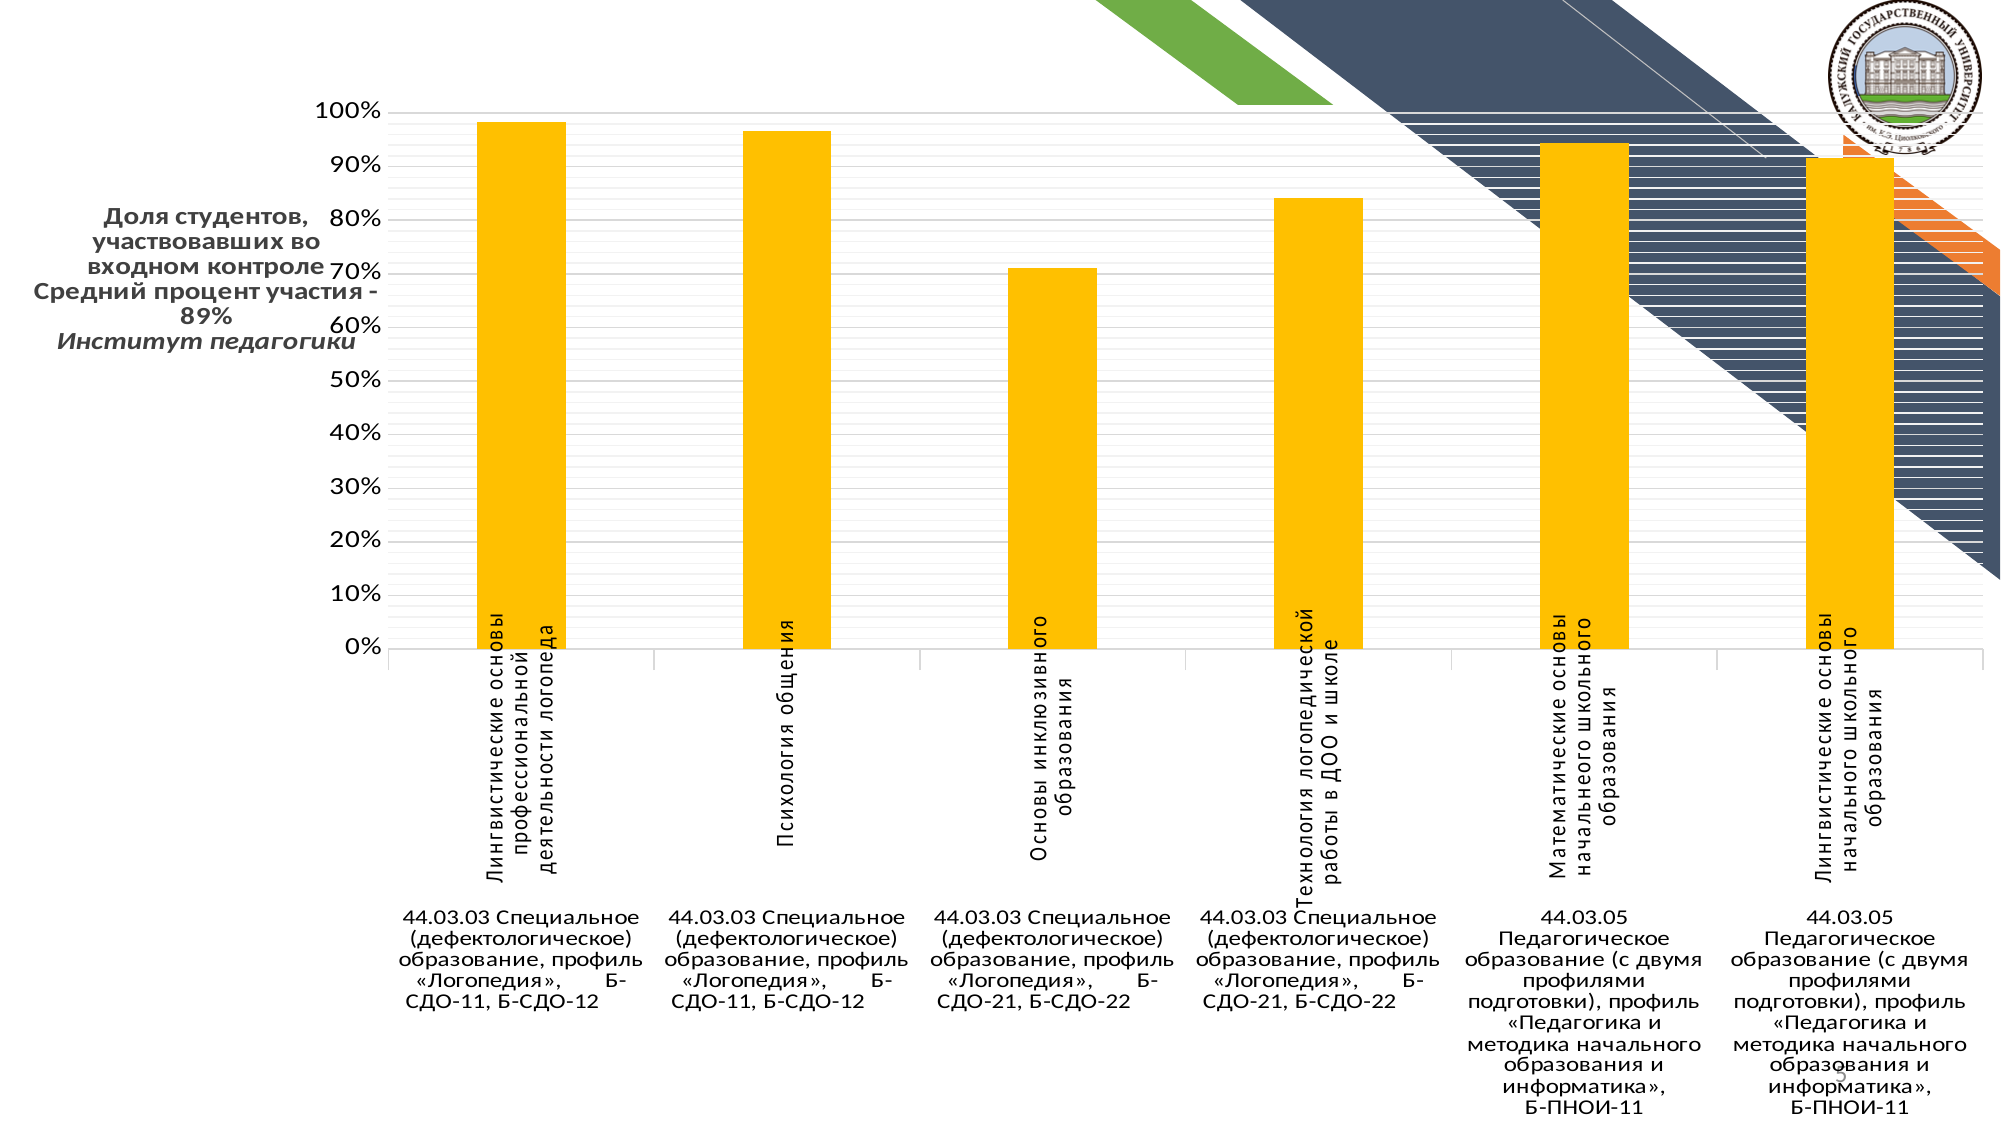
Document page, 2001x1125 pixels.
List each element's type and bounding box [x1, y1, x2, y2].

picture [1828, 0, 1982, 5]
chart [0, 5, 2000, 1120]
